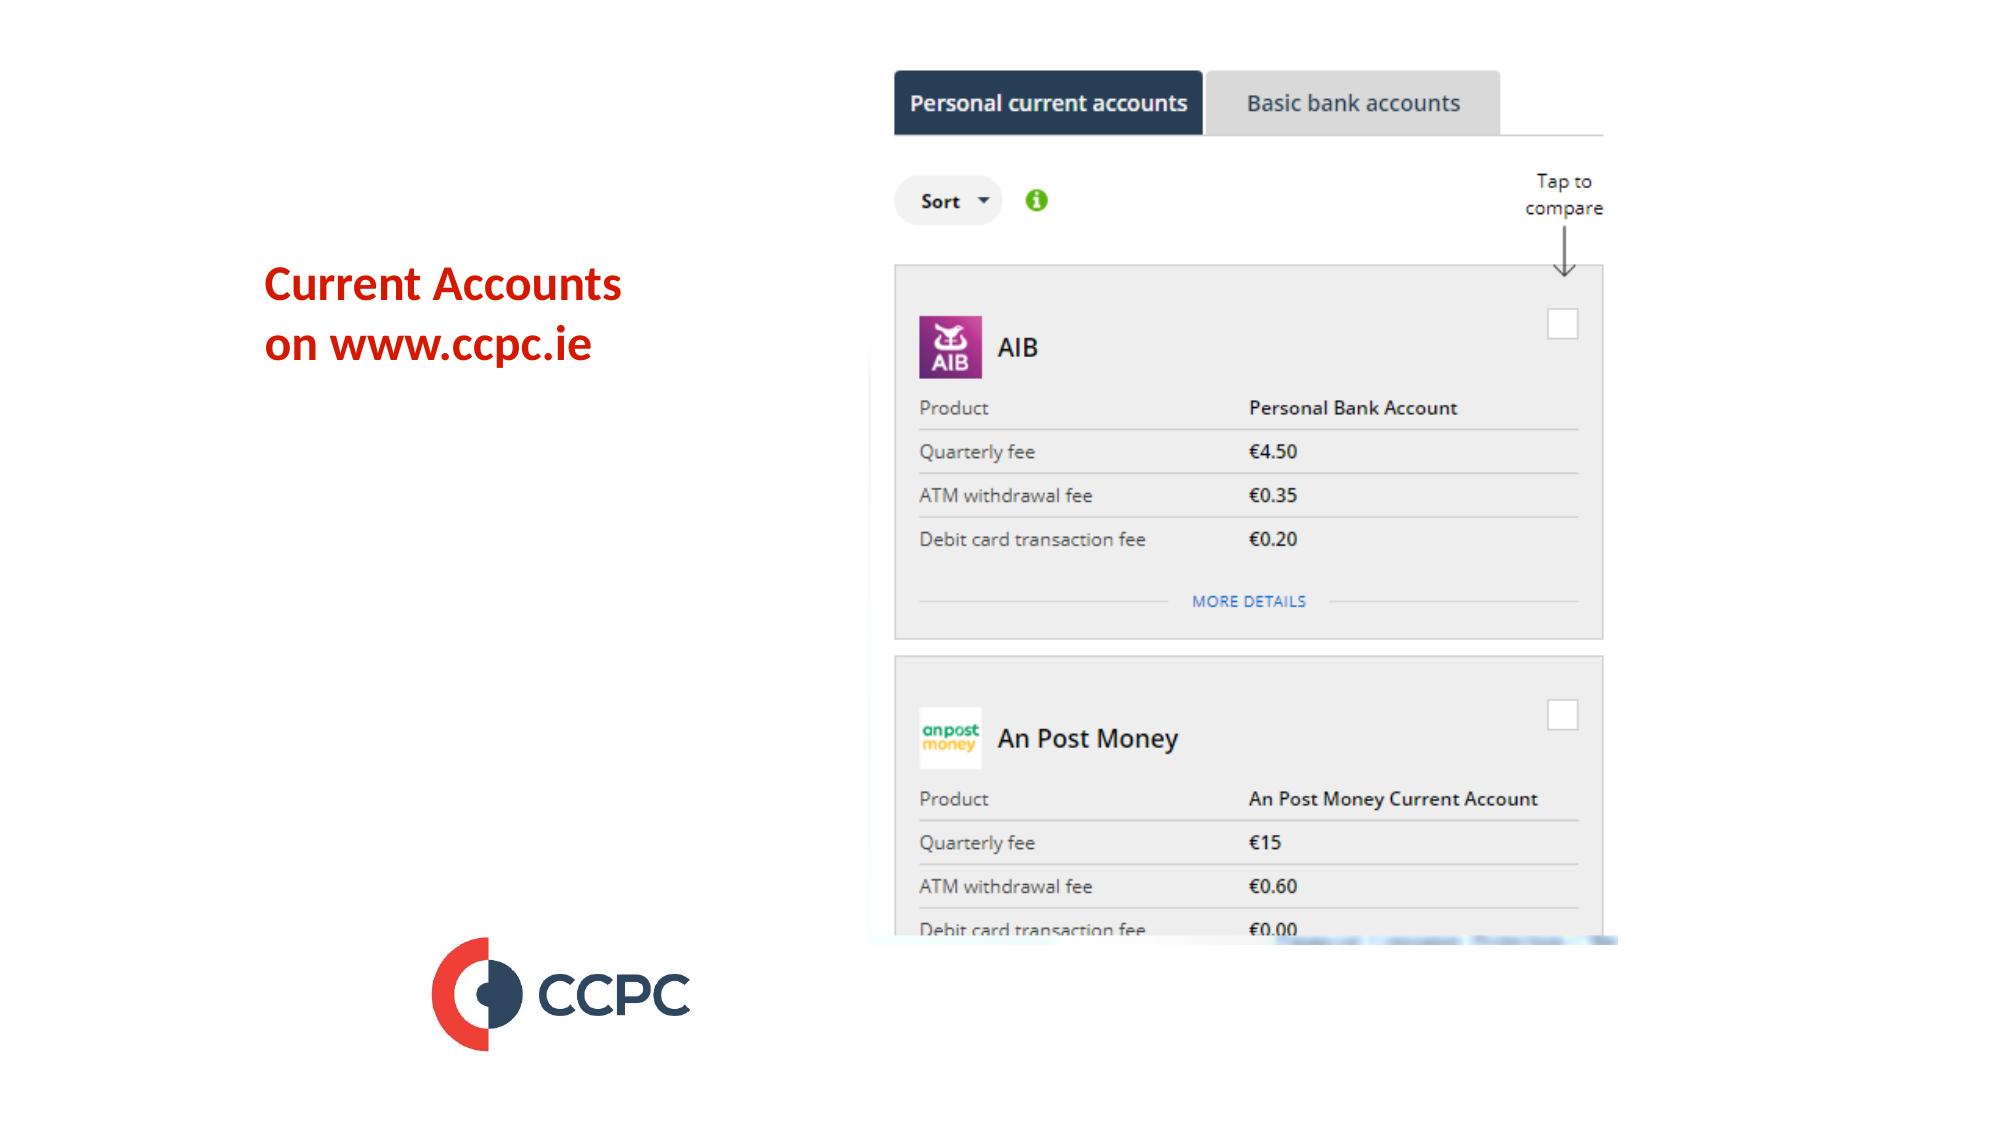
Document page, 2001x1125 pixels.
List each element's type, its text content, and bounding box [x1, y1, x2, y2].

text_box Current Accounts on www.ccpc.ie [249, 243, 868, 894]
picture [249, 52, 1750, 1125]
